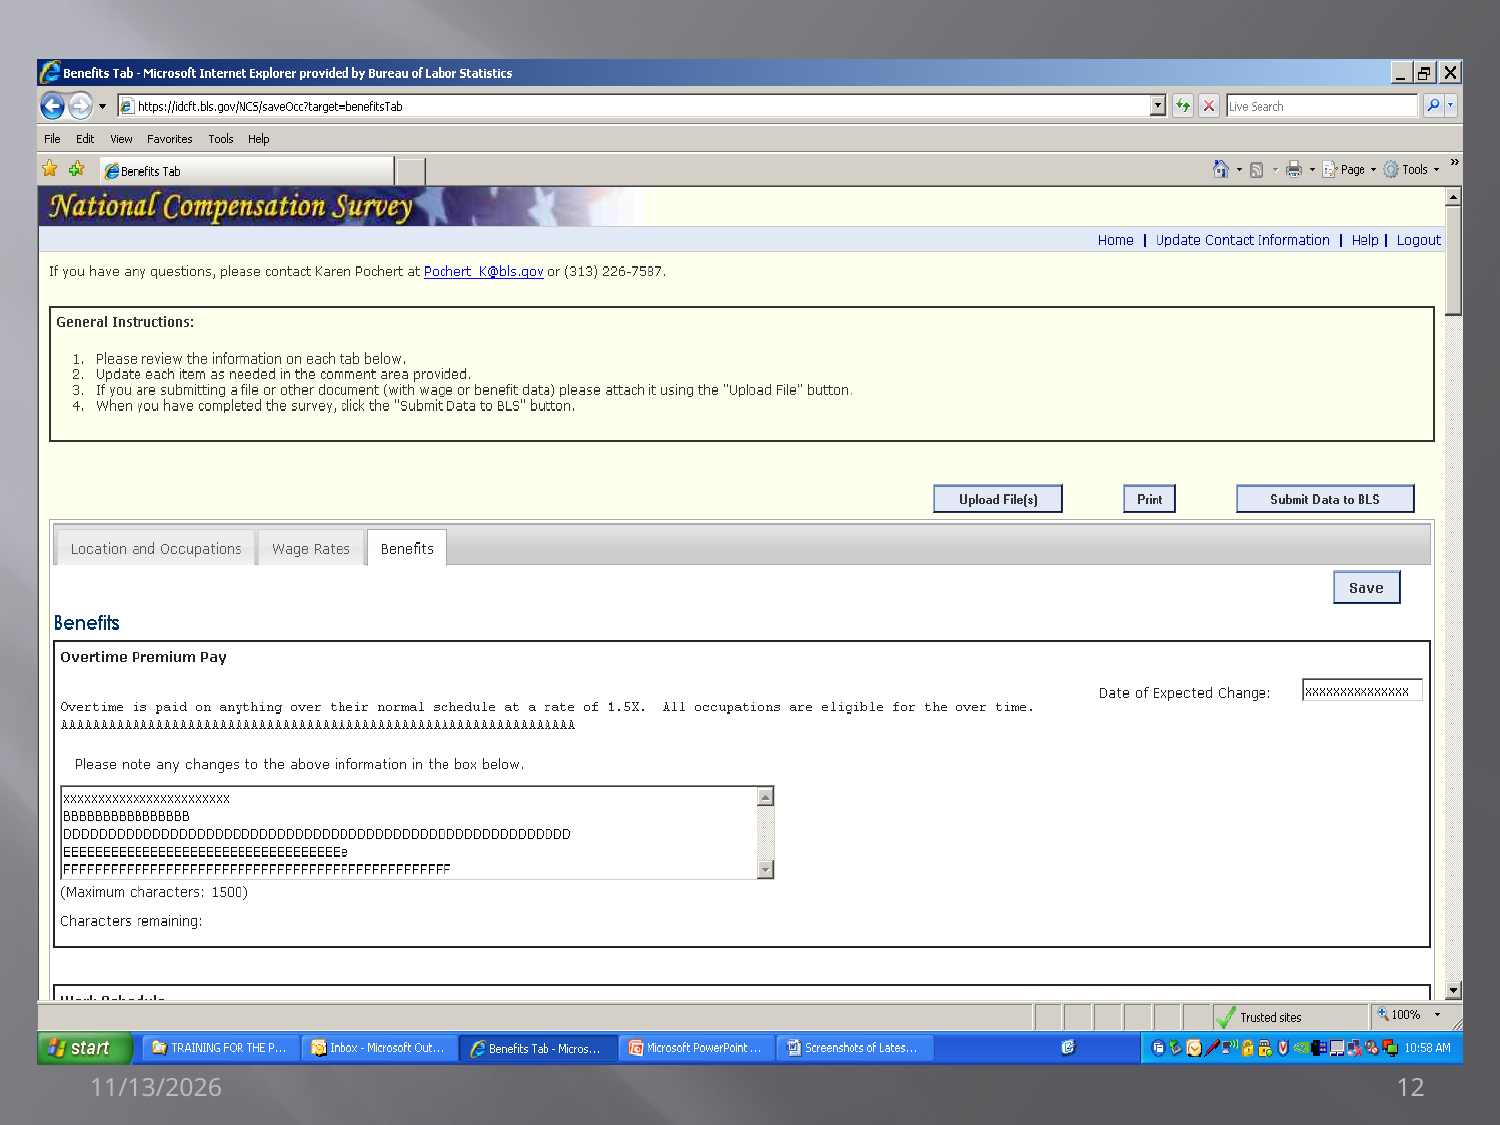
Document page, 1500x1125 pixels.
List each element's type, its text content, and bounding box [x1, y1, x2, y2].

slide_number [75, 1108, 425, 1113]
picture [37, 59, 1463, 1066]
slide_number 12 [1299, 1109, 1425, 1113]
